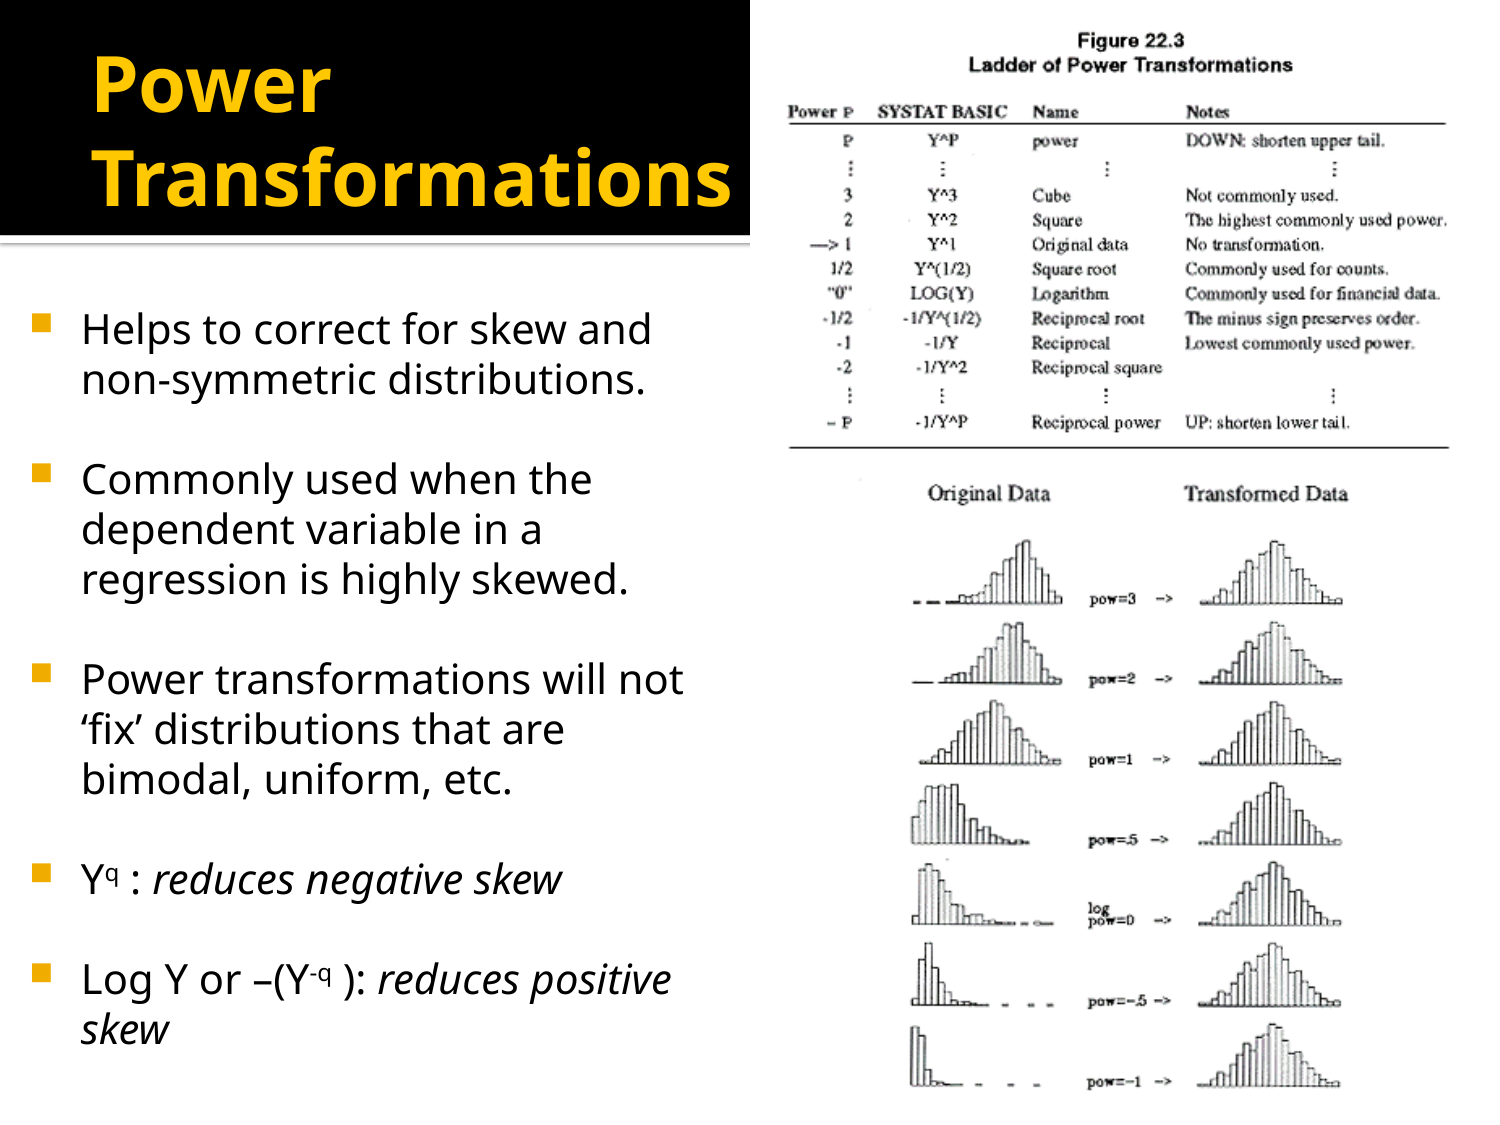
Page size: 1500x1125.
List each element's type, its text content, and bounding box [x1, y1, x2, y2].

picture [749, 0, 1500, 1125]
list Helps to correct for skew and non-symmetric distributions. Commonly used when the dependent variable in a regression is highly skewed. Power transformations will not ‘fix’ distributions that are bimodal, uniform, etc. Yq : reduces negative skew Log Y or –(Y-q ): reduces positive skew [0, 287, 738, 1047]
title Power Transformations [75, 25, 744, 231]
